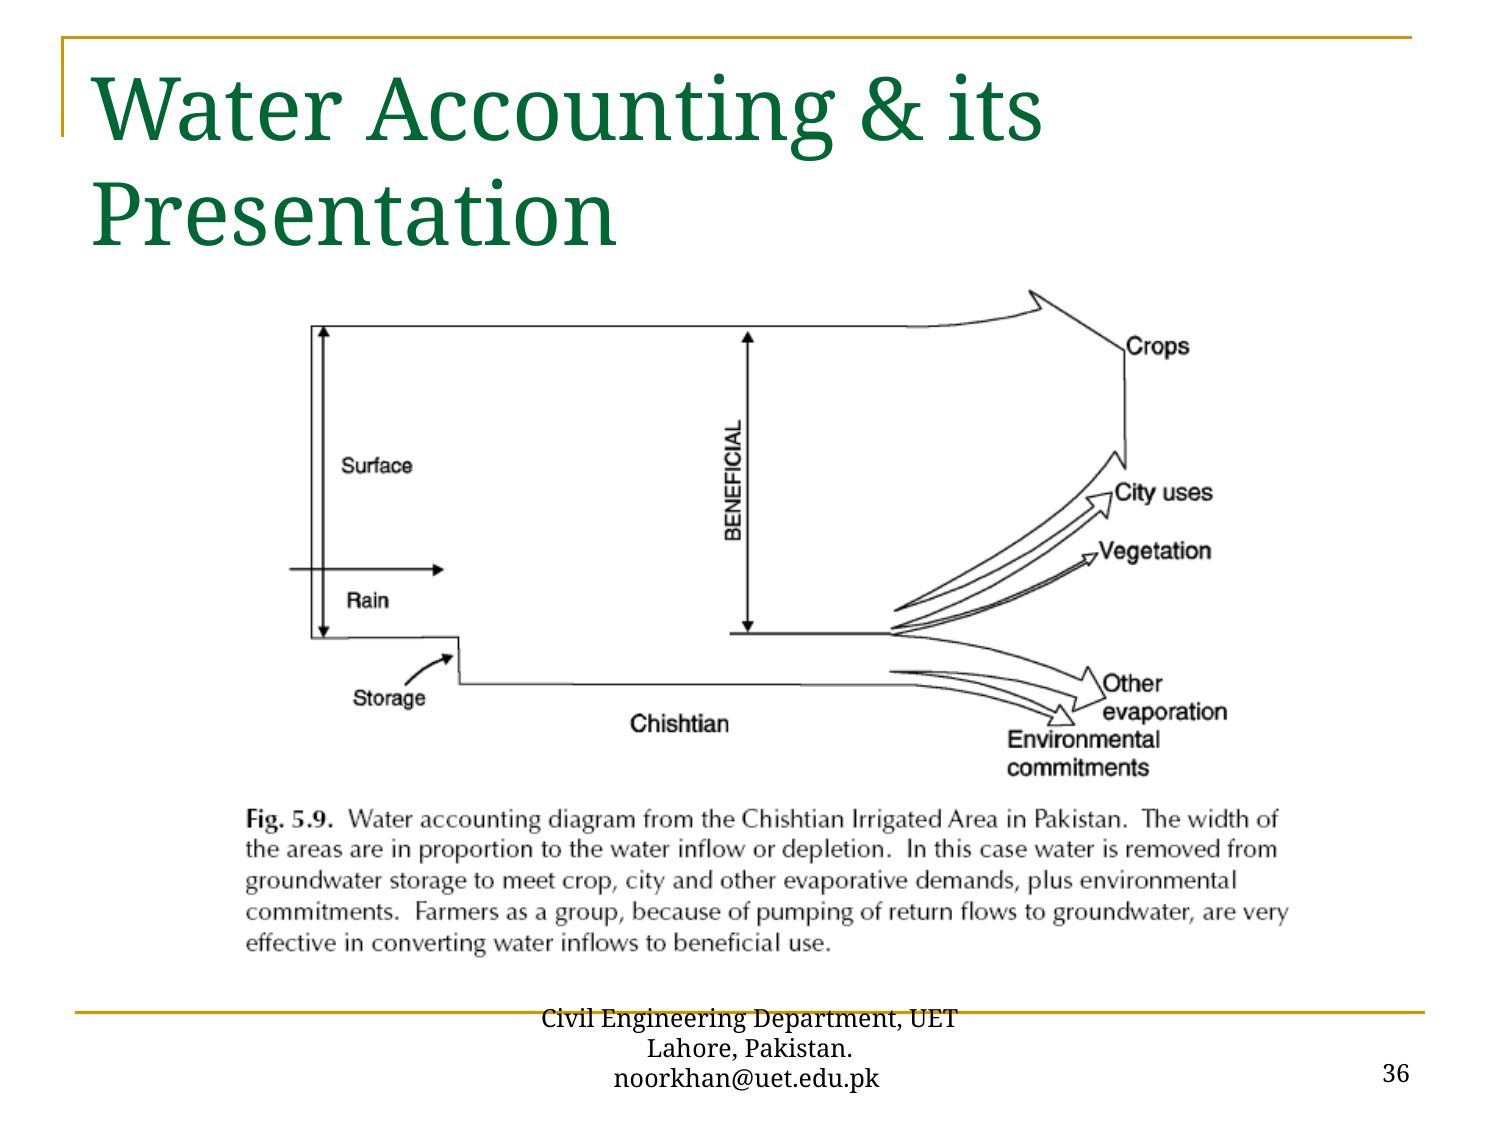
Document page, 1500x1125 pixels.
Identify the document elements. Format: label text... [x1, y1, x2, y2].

slide_number 36 [1074, 1023, 1426, 1100]
footer Civil Engineering Department, UET Lahore, Pakistan. noorkhan@uet.edu.pk [512, 1024, 988, 1101]
title Water Accounting & its Presentation [74, 45, 1426, 233]
picture [224, 274, 1310, 965]
